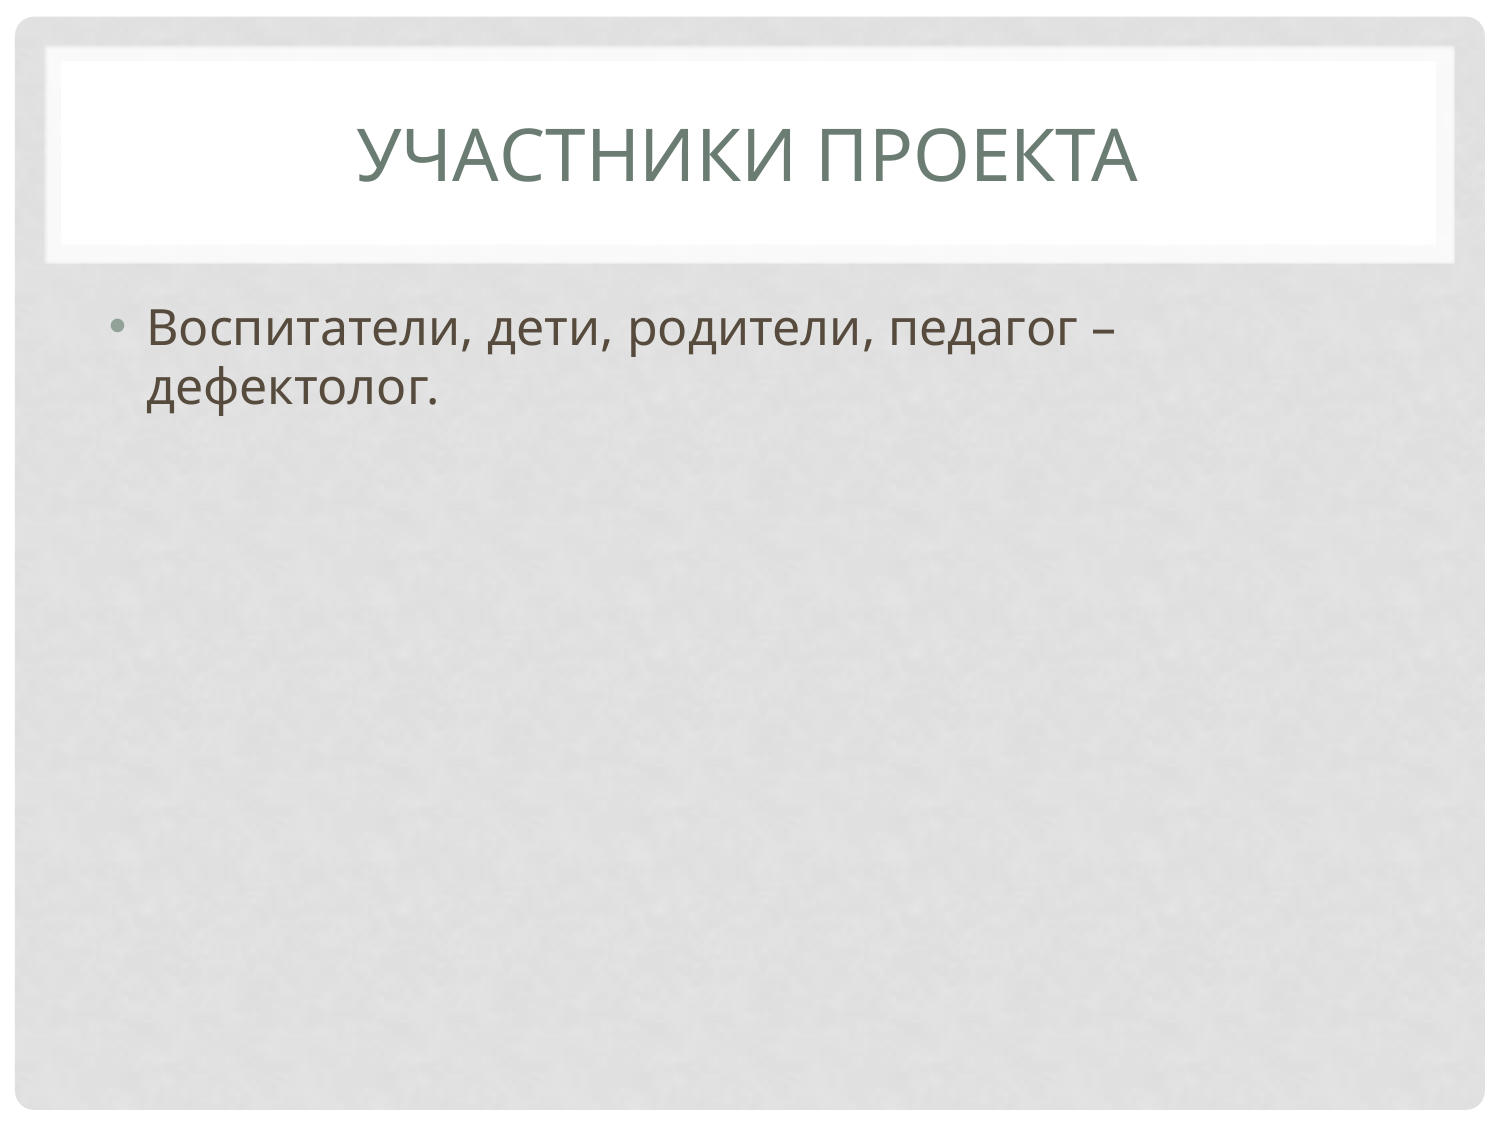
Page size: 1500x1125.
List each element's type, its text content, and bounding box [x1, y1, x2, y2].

title Участники проекта [69, 66, 1425, 238]
list Воспитатели, дети, родители, педагог – дефектолог. [75, 287, 1425, 1005]
